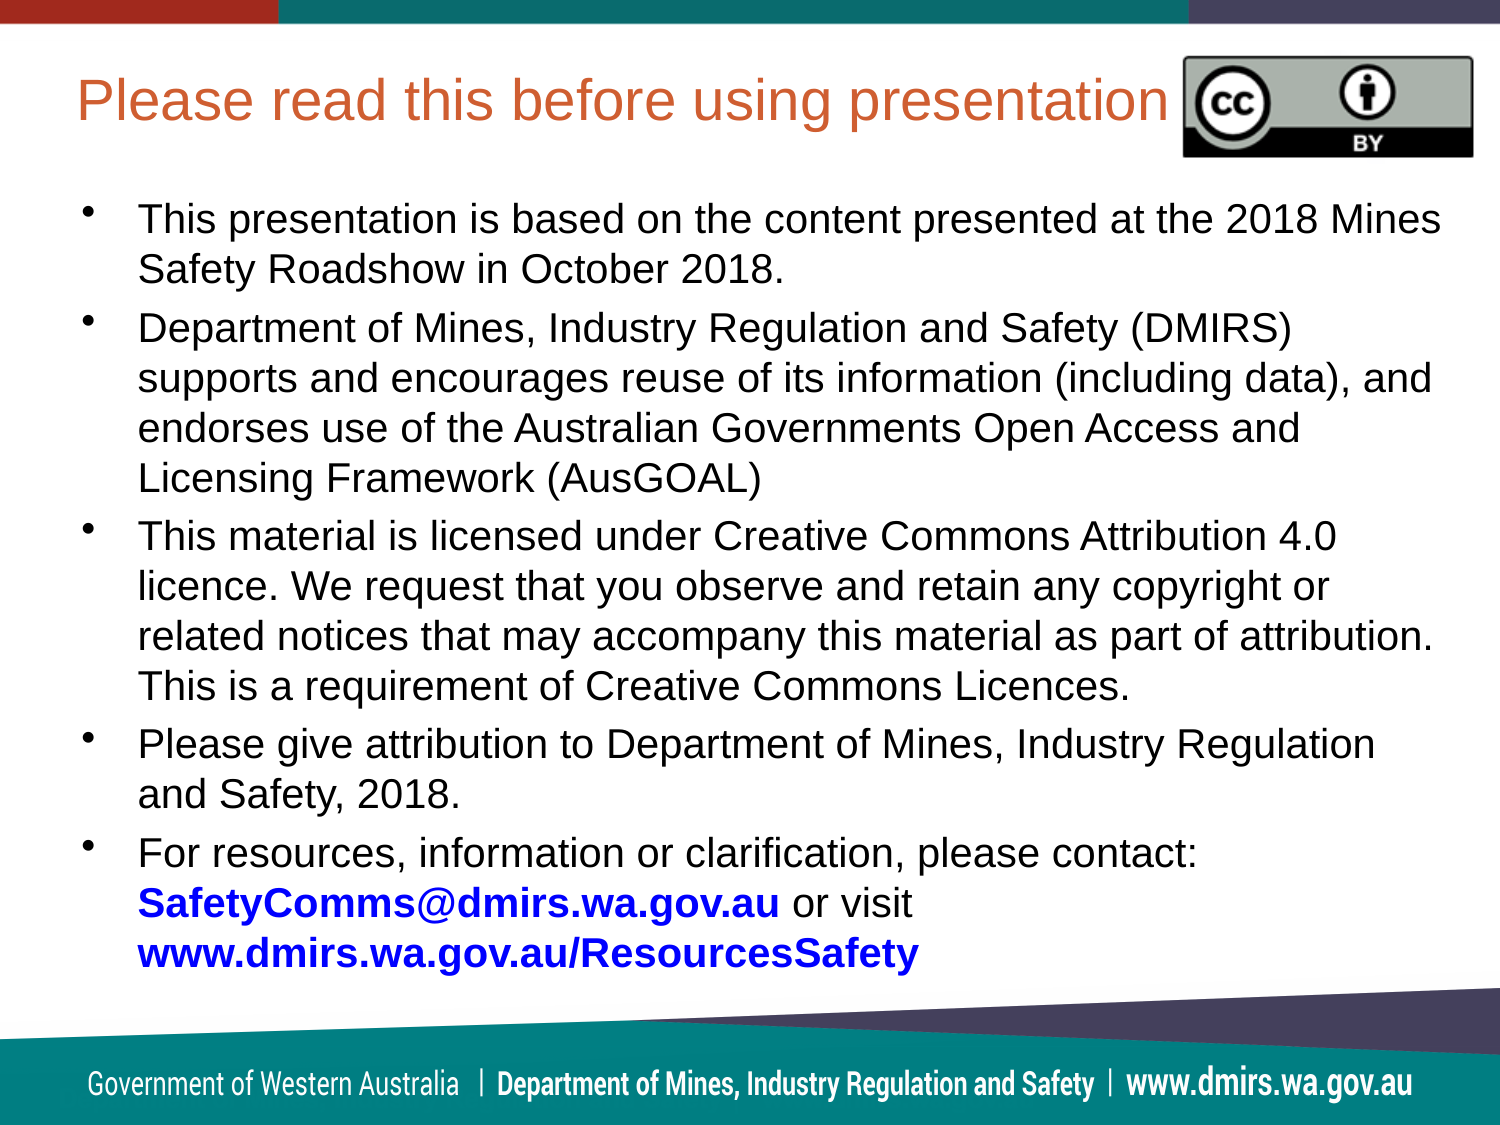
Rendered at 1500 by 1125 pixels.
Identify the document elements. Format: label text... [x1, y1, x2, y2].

text_box Please read this before using presentation [61, 54, 1397, 243]
picture [0, 967, 1500, 1125]
picture [0, 0, 1500, 165]
list This presentation is based on the content presented at the 2018 Mines Safety Roadshow in October 2018. Department of Mines, Industry Regulation and Safety (DMIRS) supports and encourages reuse of its information (including data), and endorses use of the Australian Governments Open Access and Licensing Framework (AusGOAL) This material is licensed under Creative Commons Attribution 4.0 licence. We request that you observe and retain any copyright or related notices that may accompany this material as part of attribution. This is a requirement of Creative Commons Licences. Please give attribution to Department of Mines, Industry Regulation and Safety, 2018. For resources, information or clarification, please contact: SafetyComms@dmirs.wa.gov.au or visit www.dmirs.wa.gov.au/ResourcesSafety [66, 184, 1464, 988]
